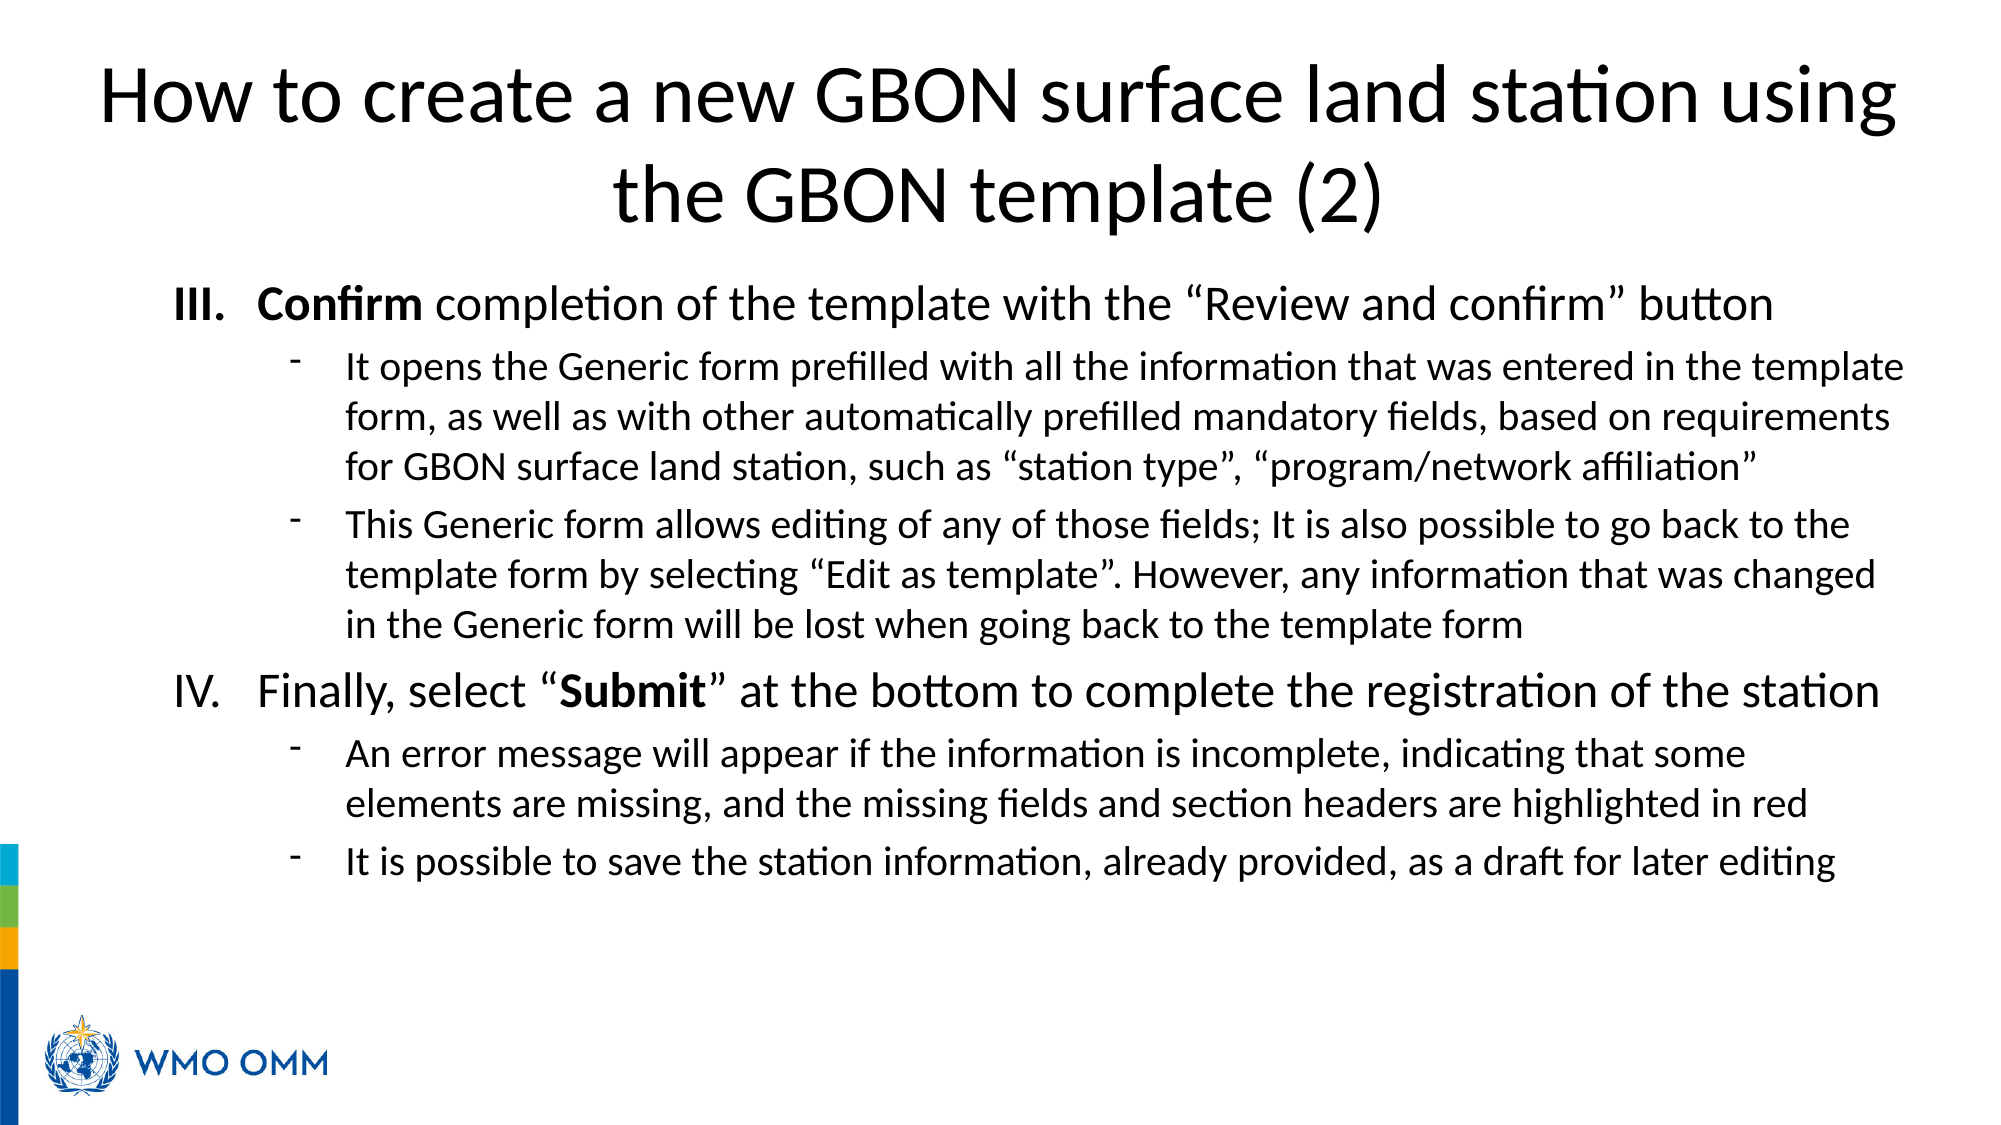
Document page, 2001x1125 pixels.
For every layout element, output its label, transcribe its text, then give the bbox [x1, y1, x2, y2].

list Confirm completion of the template with the “Review and confirm” button It opens the Generic form prefilled with all the information that was entered in the template form, as well as with other automatically prefilled mandatory fields, based on requirements for GBON surface land station, such as “station type”, “program/network affiliation” This Generic form allows editing of any of those fields; It is also possible to go back to the template form by selecting “Edit as template”. However, any information that was changed in the Generic form will be lost when going back to the template form Finally, select “Submit” at the bottom to complete the registration of the station An error message will appear if the information is incomplete, indicating that some elements are missing, and the missing fields and section headers are highlighted in red It is possible to save the station information, already provided, as a draft for later editing [83, 262, 1927, 1005]
title How to create a new GBON surface land station using the GBON template (2) [42, 45, 1957, 233]
picture [0, 843, 327, 1125]
